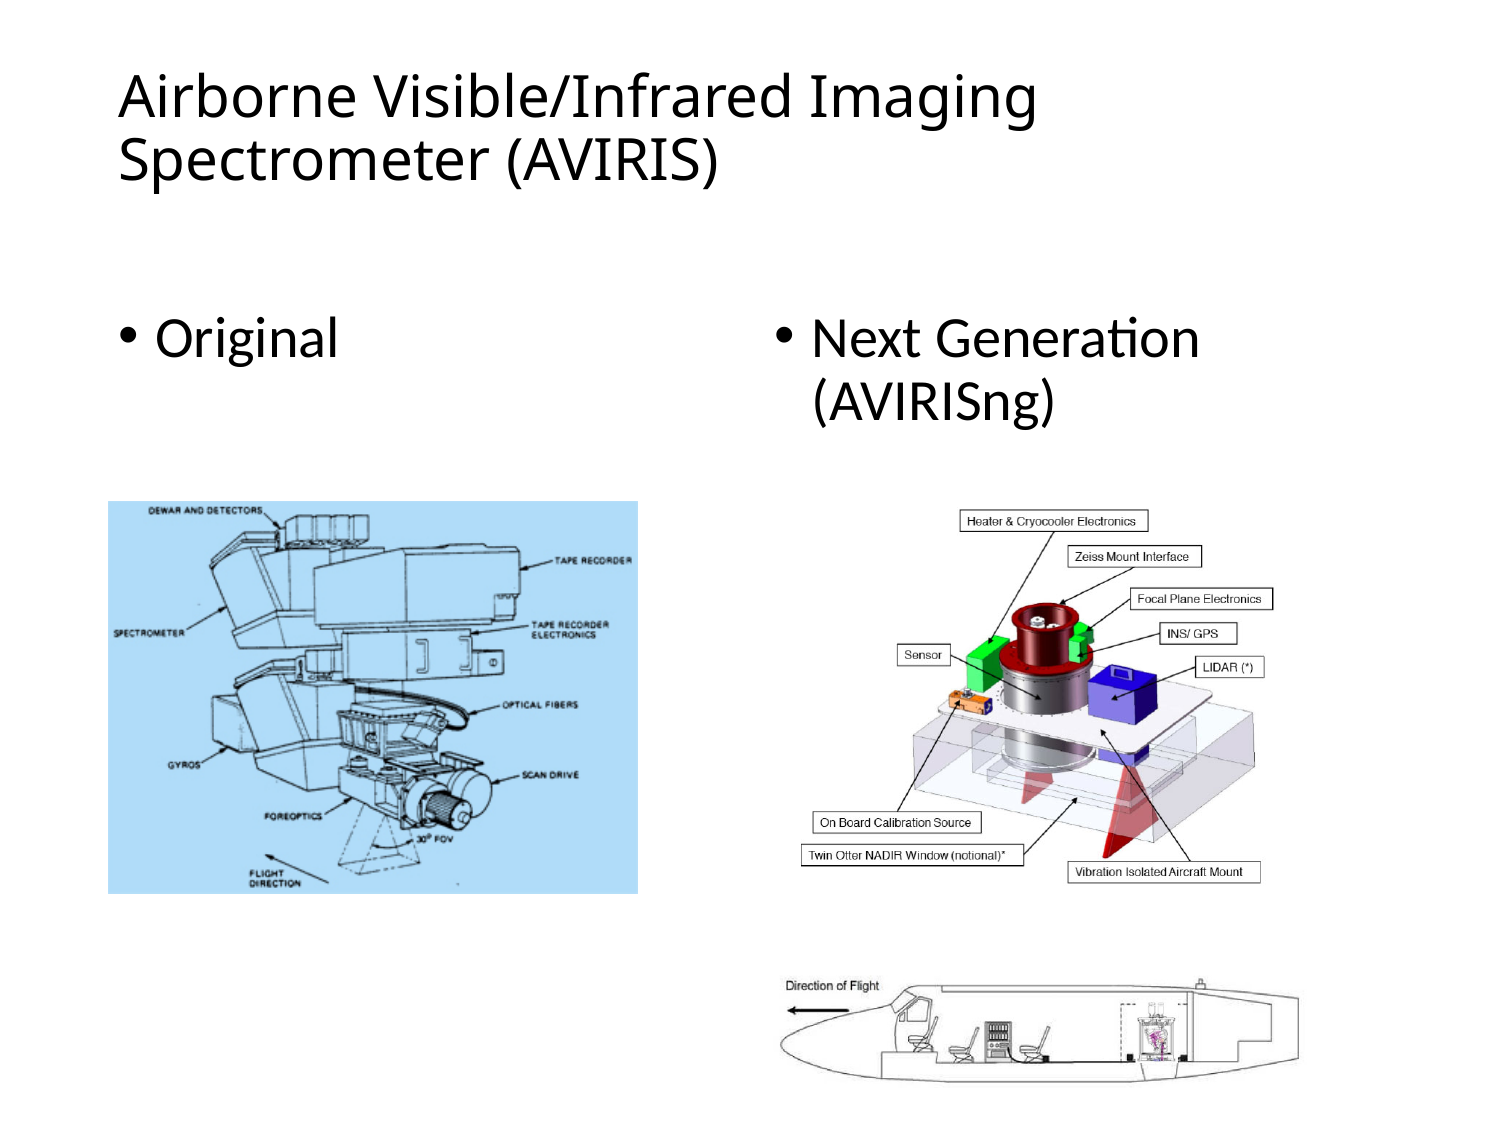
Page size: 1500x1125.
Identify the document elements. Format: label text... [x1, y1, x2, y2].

picture [765, 965, 1316, 1096]
title Airborne Visible/Infrared Imaging Spectrometer (AVIRIS) [103, 59, 1397, 278]
picture [788, 501, 1293, 894]
picture [108, 501, 638, 894]
list Next Generation (AVIRISng) [759, 299, 1397, 1014]
list Original [103, 299, 741, 1014]
